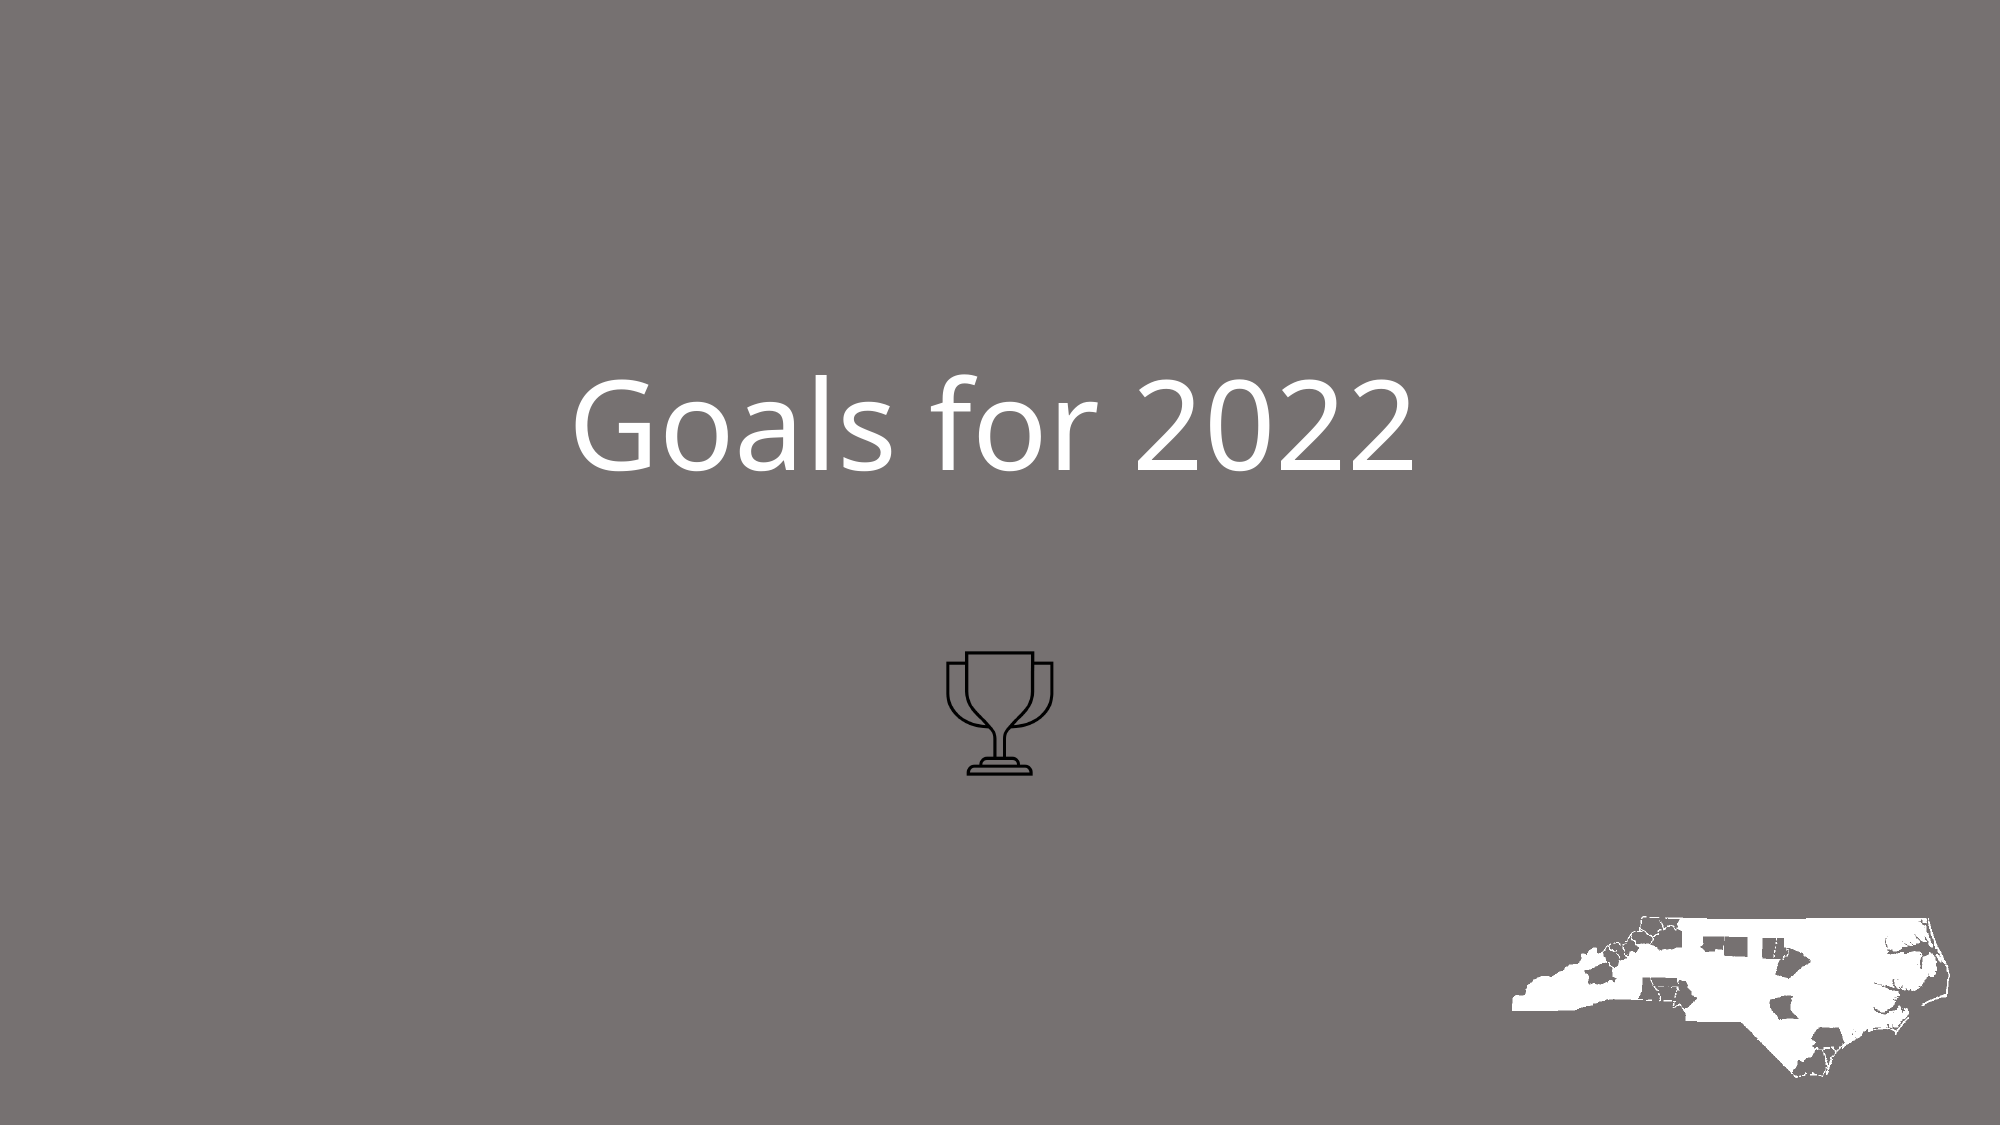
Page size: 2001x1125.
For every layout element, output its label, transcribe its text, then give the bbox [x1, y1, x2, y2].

picture [924, 637, 1076, 788]
subtitle Goals for 2022 [200, 337, 1788, 650]
